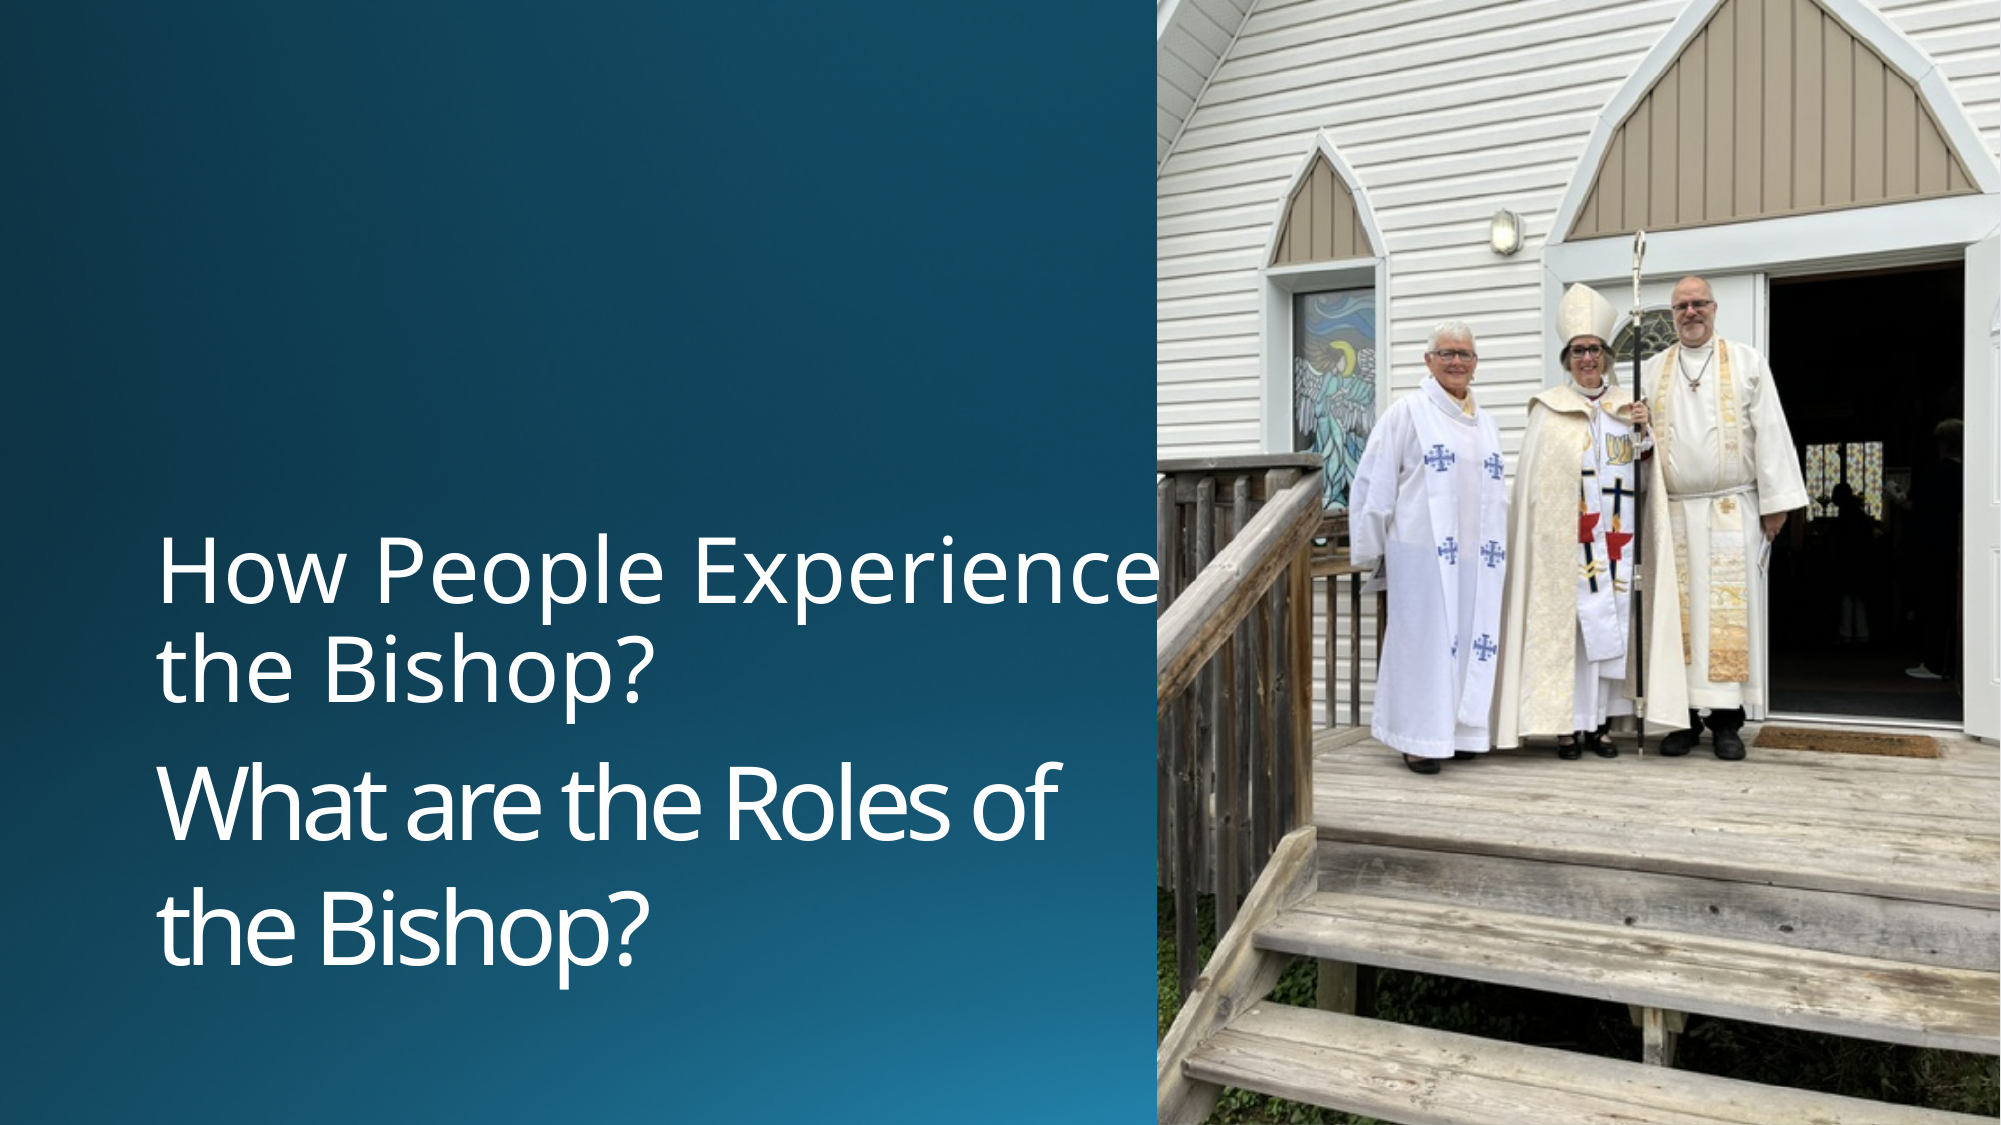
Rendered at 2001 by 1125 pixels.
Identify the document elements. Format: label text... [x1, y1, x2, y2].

subtitle How People Experience the Bishop? [140, 605, 1015, 730]
title What are the Roles of the Bishop? [140, 732, 1641, 1002]
picture [0, 0, 2001, 1125]
